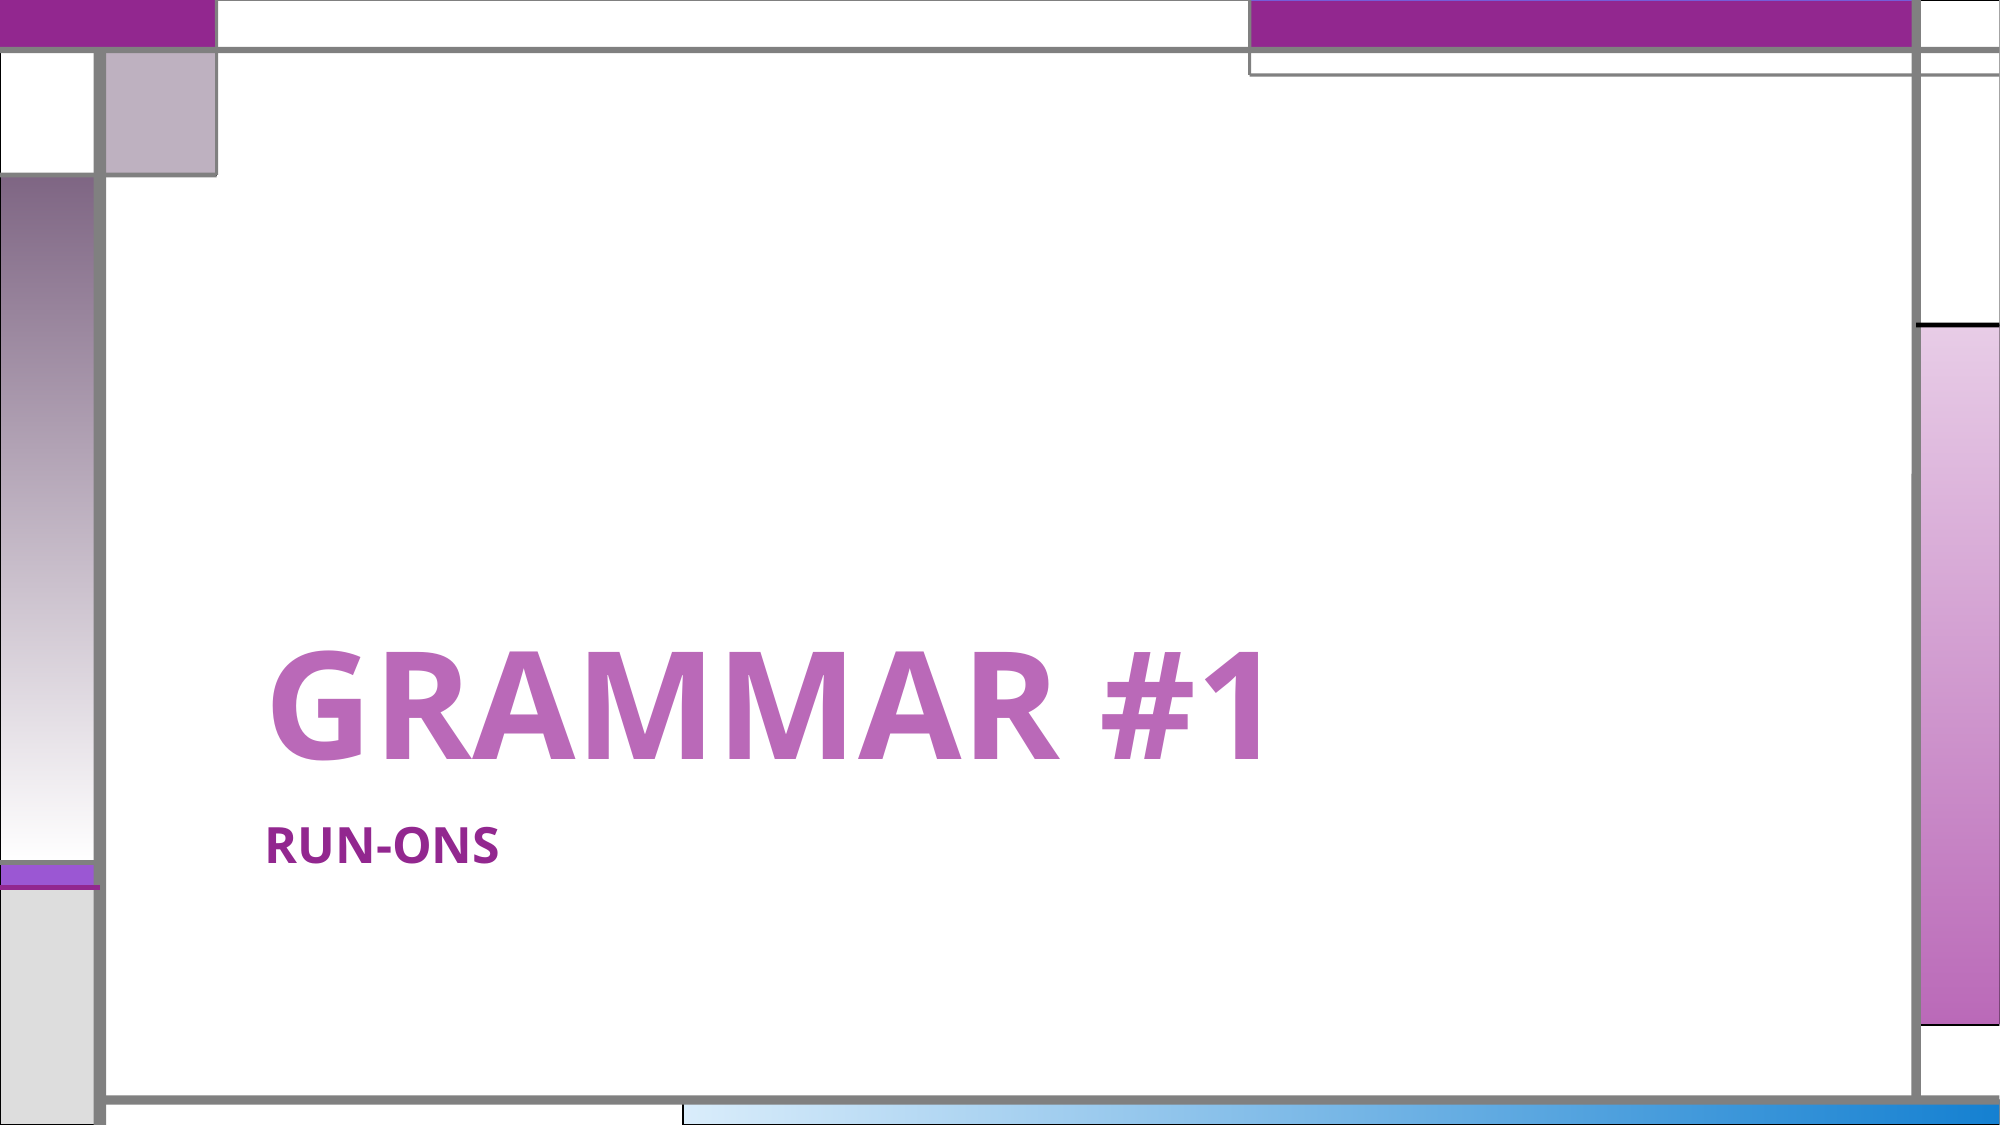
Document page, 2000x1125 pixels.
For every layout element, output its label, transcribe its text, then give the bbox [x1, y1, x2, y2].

title GRAMMAR #1 [249, 224, 1750, 800]
subtitle RUN-ONS [249, 812, 1600, 988]
